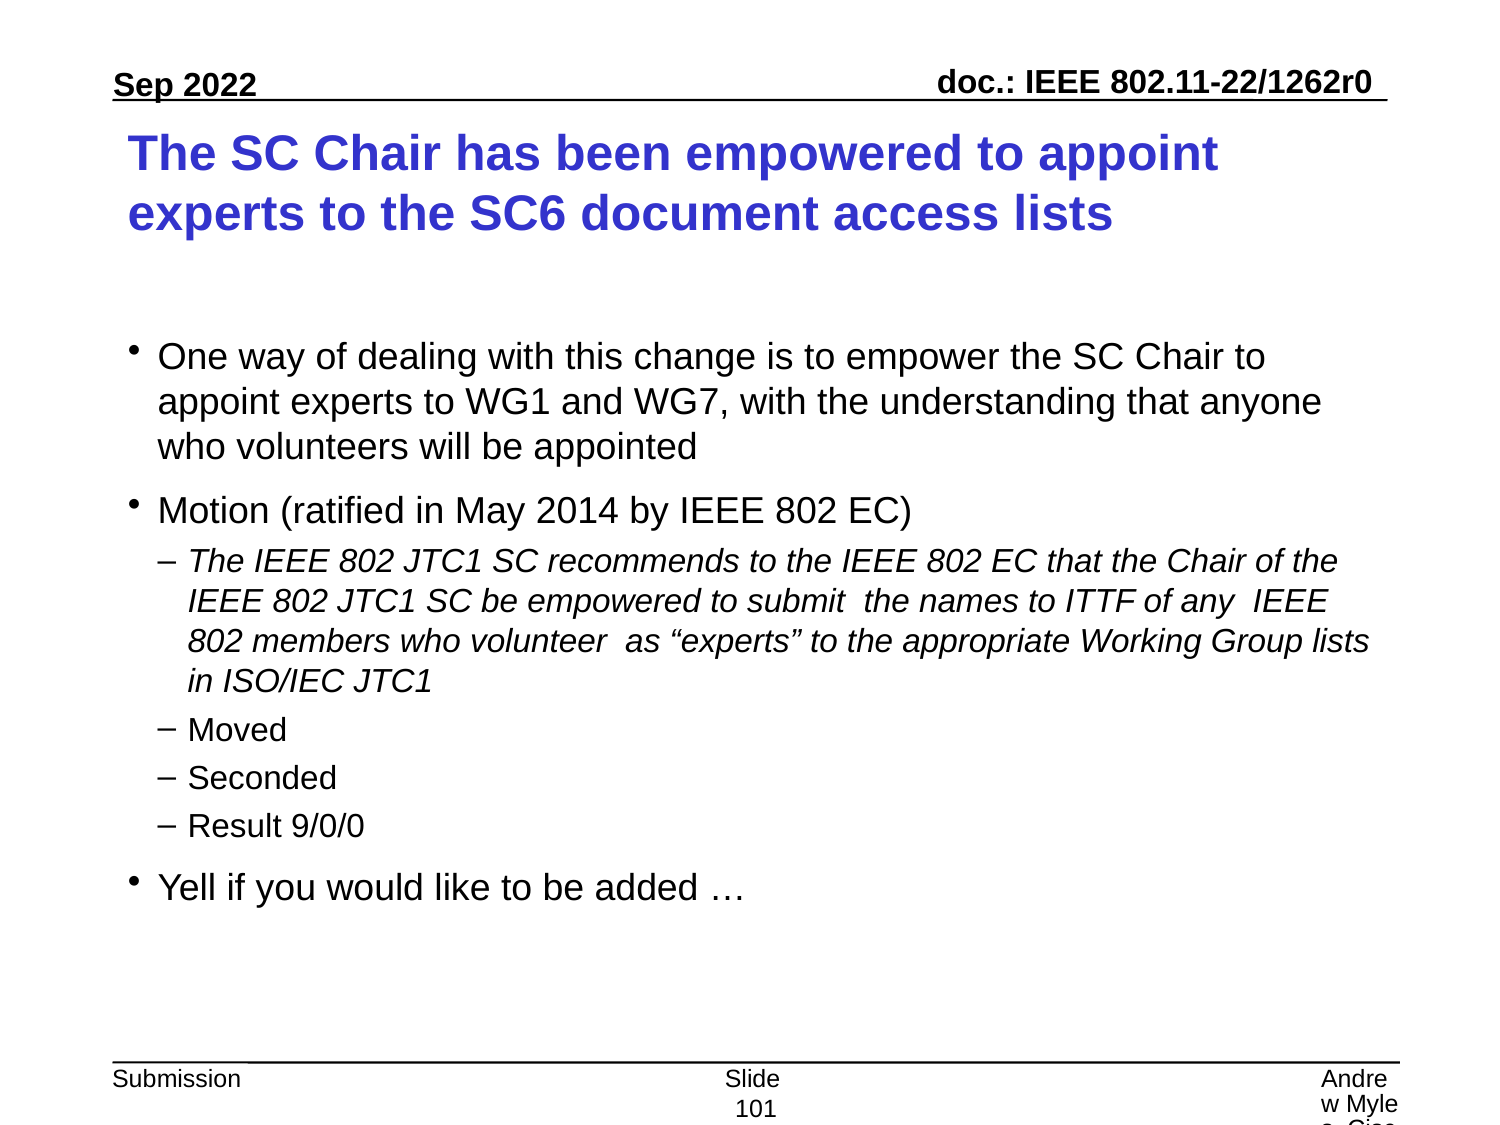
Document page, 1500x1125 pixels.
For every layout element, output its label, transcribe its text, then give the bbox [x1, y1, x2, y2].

slide_number Slide 101 [709, 1061, 803, 1093]
footer Andrew Myles, Cisco [1320, 1061, 1402, 1093]
title The SC Chair has been empowered to appoint experts to the SC6 document access lists [112, 112, 1388, 288]
list One way of dealing with this change is to empower the SC Chair to appoint experts to WG1 and WG7, with the understanding that anyone who volunteers will be appointed Motion (ratified in May 2014 by IEEE 802 EC) The IEEE 802 JTC1 SC recommends to the IEEE 802 EC that the Chair of the IEEE 802 JTC1 SC be empowered to submit the names to ITTF of any IEEE 802 members who volunteer as “experts” to the appropriate Working Group lists in ISO/IEC JTC1 Moved Seconded Result 9/0/0 Yell if you would like to be added … [112, 324, 1388, 1000]
